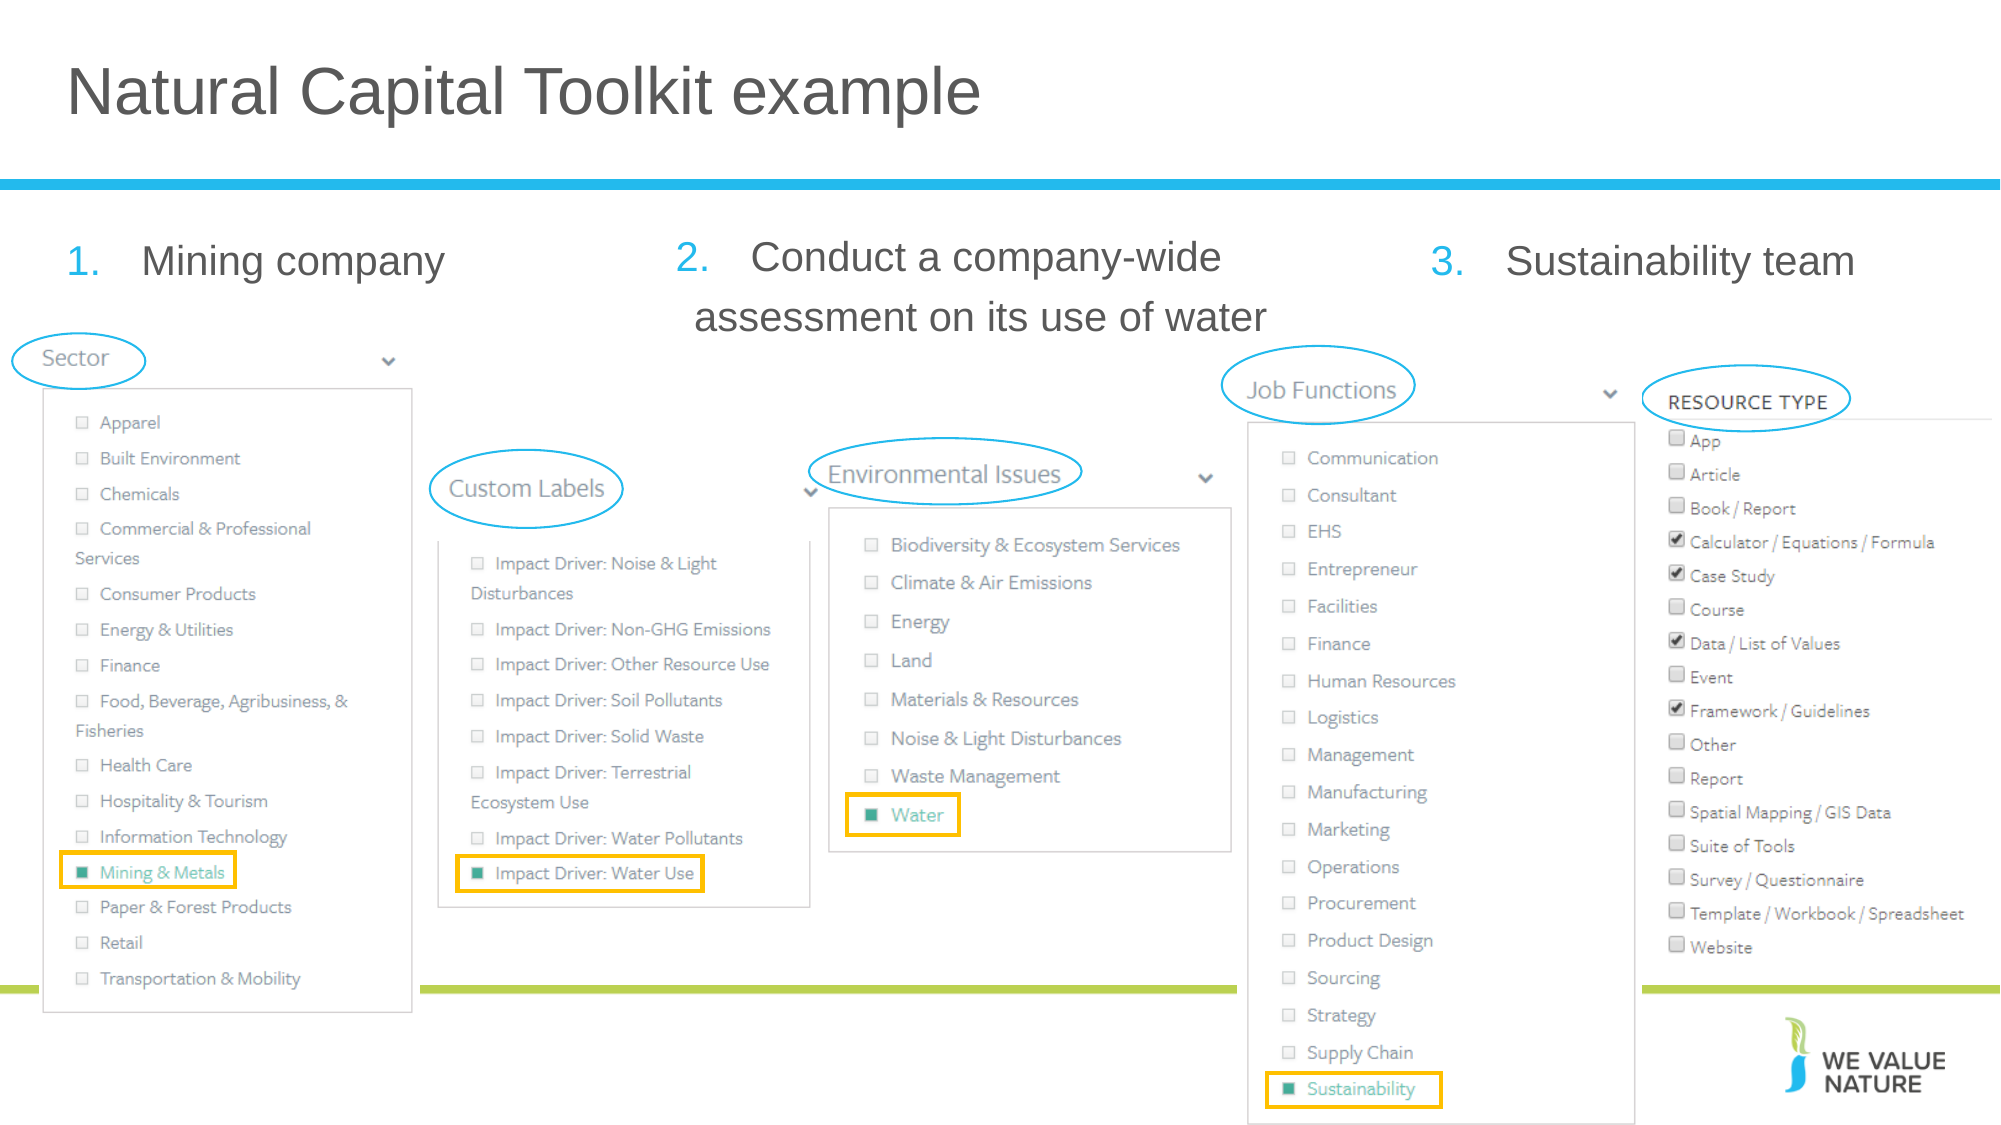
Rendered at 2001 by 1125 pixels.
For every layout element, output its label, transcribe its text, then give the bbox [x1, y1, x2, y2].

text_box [808, 438, 1221, 858]
list Mining company [51, 216, 546, 314]
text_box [12, 333, 420, 1018]
picture [1642, 985, 2000, 1101]
text_box Sustainability team [1415, 216, 2000, 329]
title Natural Capital Toolkit example [51, 20, 1938, 165]
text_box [1221, 345, 1642, 1125]
text_box Conduct a company-wide assessment on its use of water [546, 212, 1352, 379]
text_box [424, 449, 836, 913]
picture [0, 985, 1221, 1101]
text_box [1642, 365, 1992, 959]
picture [0, 179, 2001, 190]
